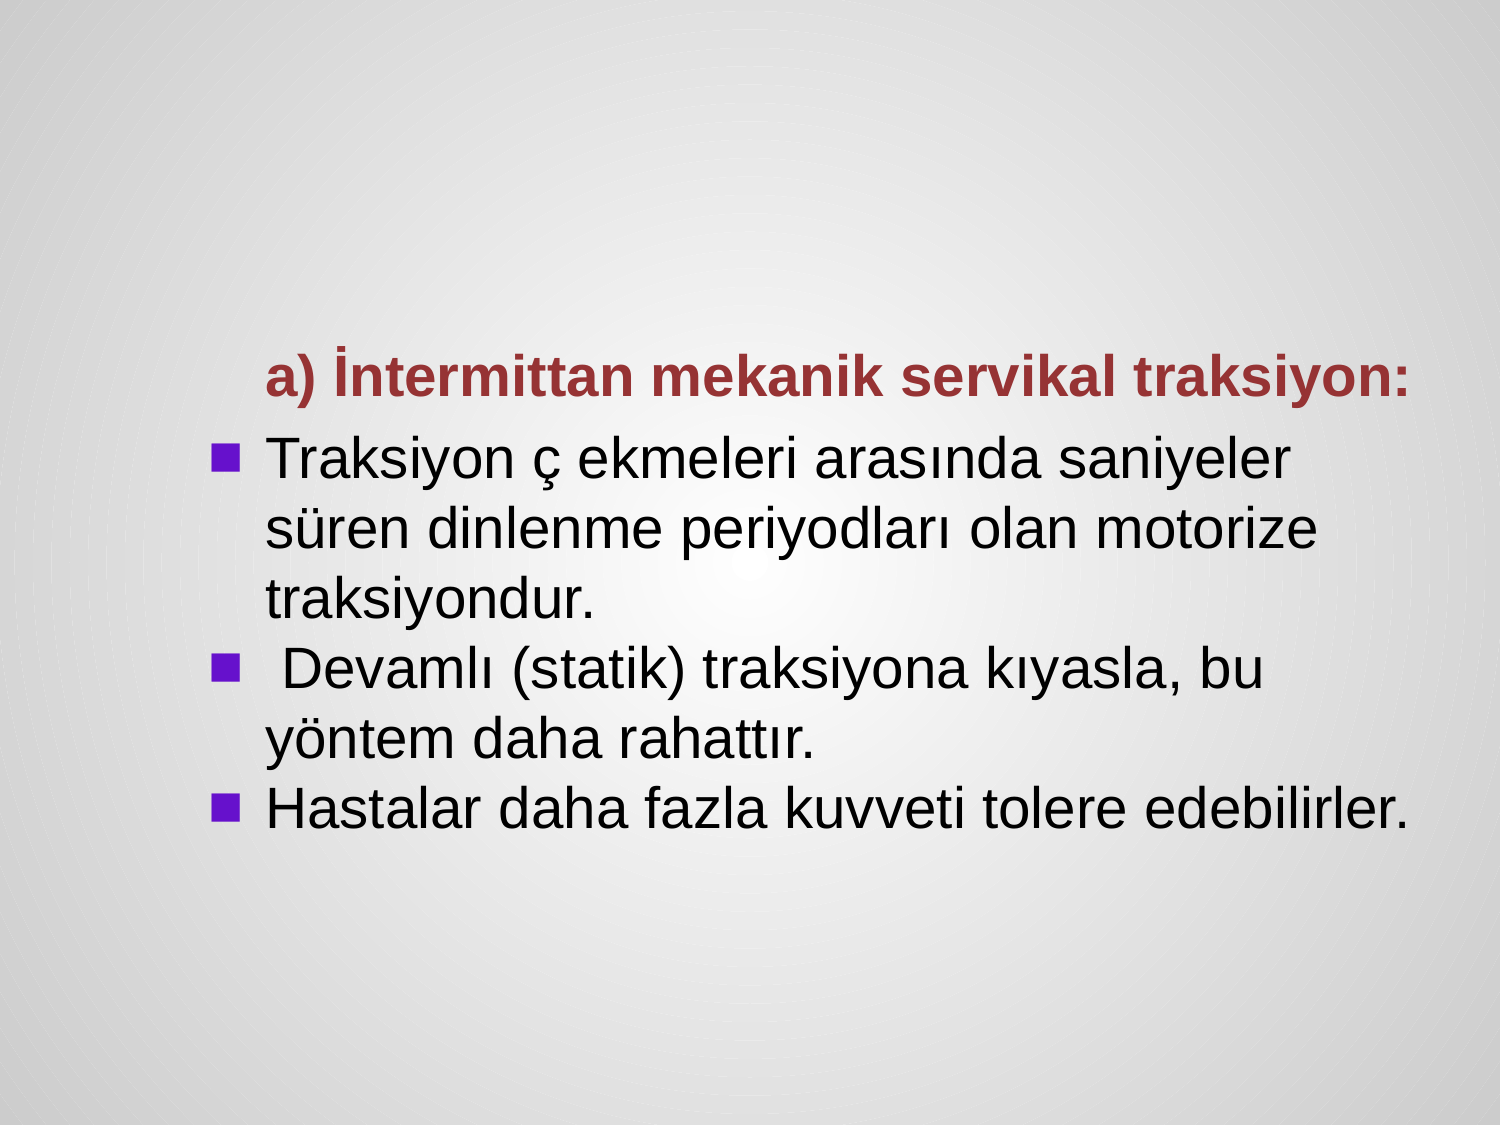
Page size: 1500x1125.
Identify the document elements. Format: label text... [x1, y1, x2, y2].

list a) İntermittan mekanik servikal traksiyon: Traksiyon ç ekmeleri arasında saniyeler süren dinlenme periyodları olan motorize traksiyondur. Devamlı (statik) traksiyona kıyasla, bu yöntem daha rahattır. Hastalar daha fazla kuvveti tolere edebilirler. [193, 331, 1469, 1006]
